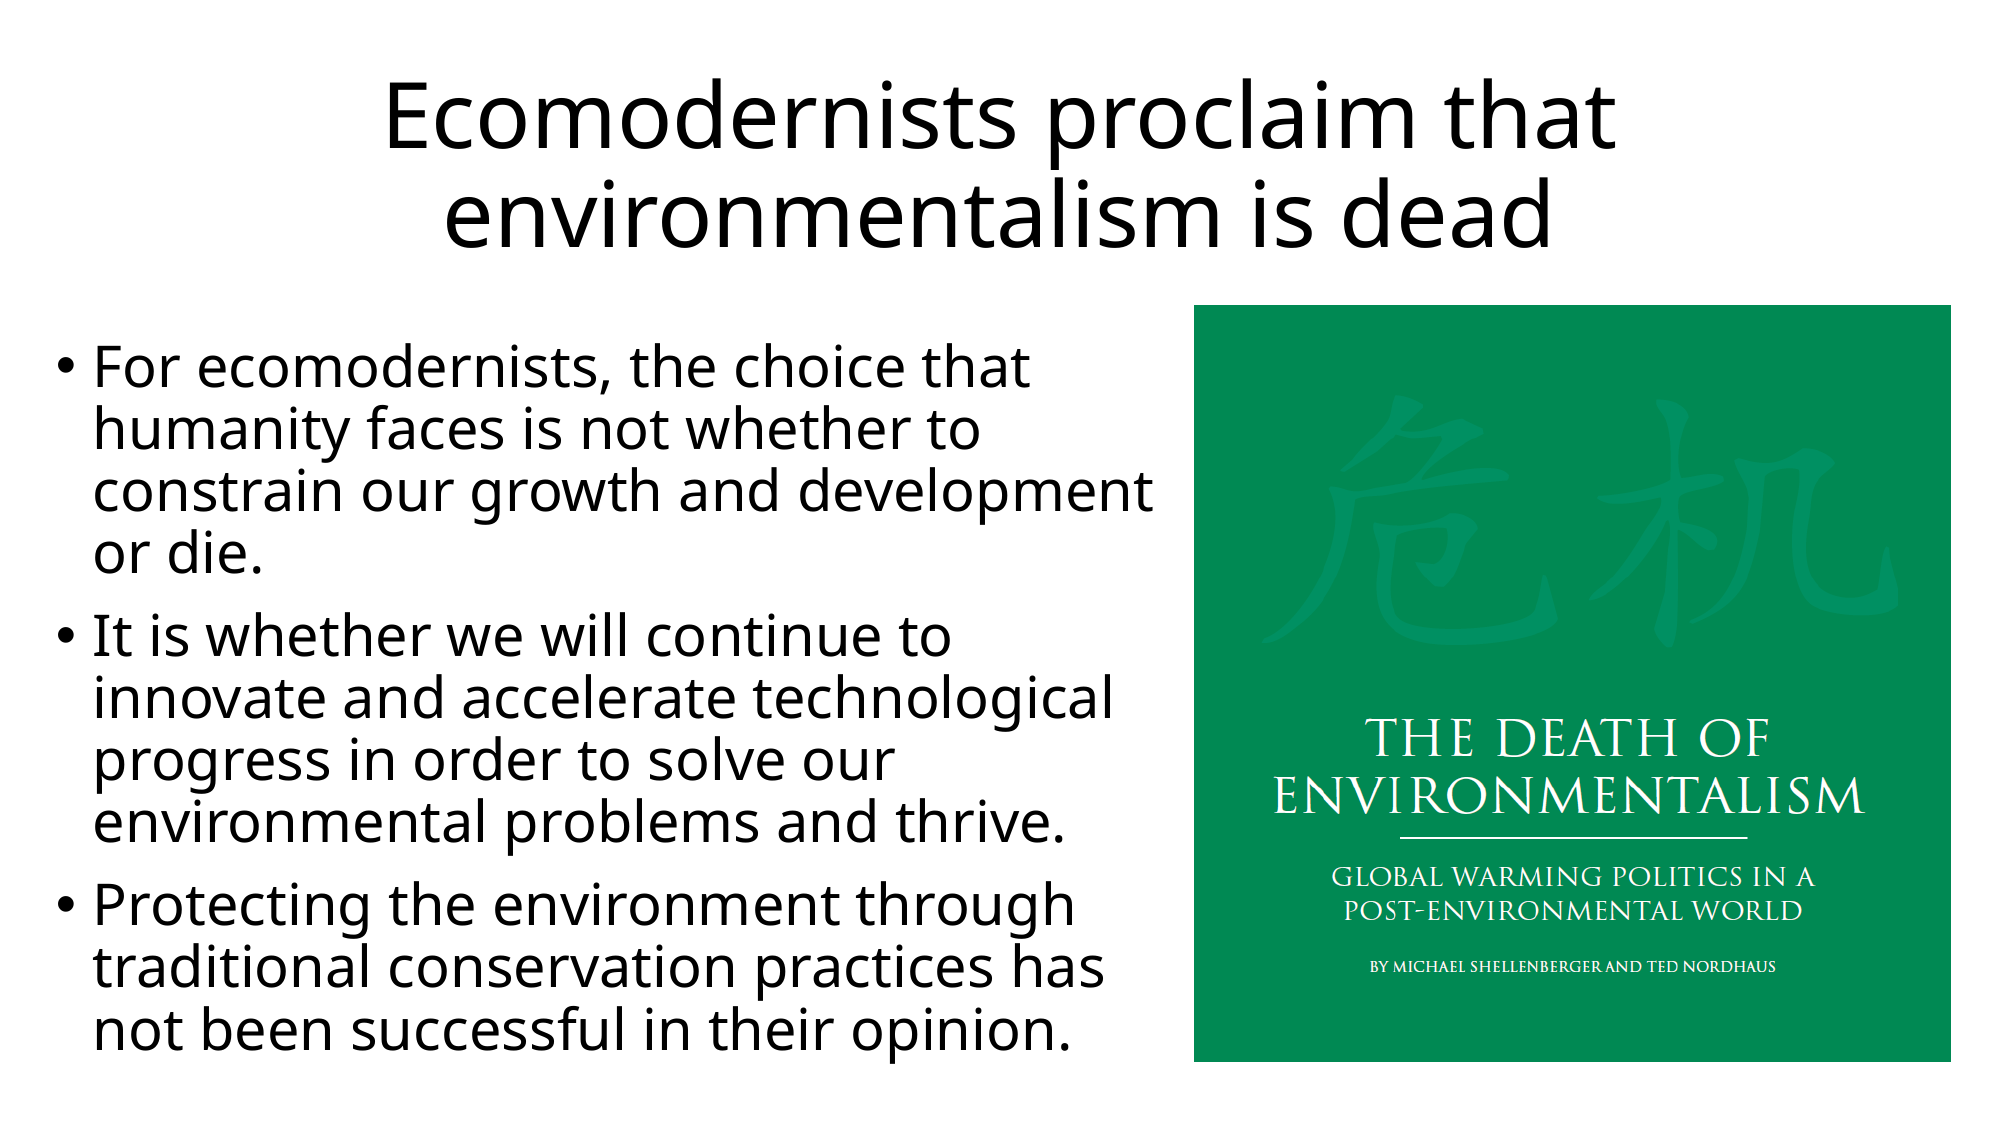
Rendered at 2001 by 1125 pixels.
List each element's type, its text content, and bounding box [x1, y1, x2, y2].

title Ecomodernists proclaim that environmentalism is dead [137, 59, 1863, 278]
list For ecomodernists, the choice that humanity faces is not whether to constrain our growth and development or die. It is whether we will continue to innovate and accelerate technological progress in order to solve our environmental problems and thrive. Protecting the environment through traditional conservation practices has not been successful in their opinion. [40, 329, 1183, 1125]
picture [1182, 299, 1960, 1066]
